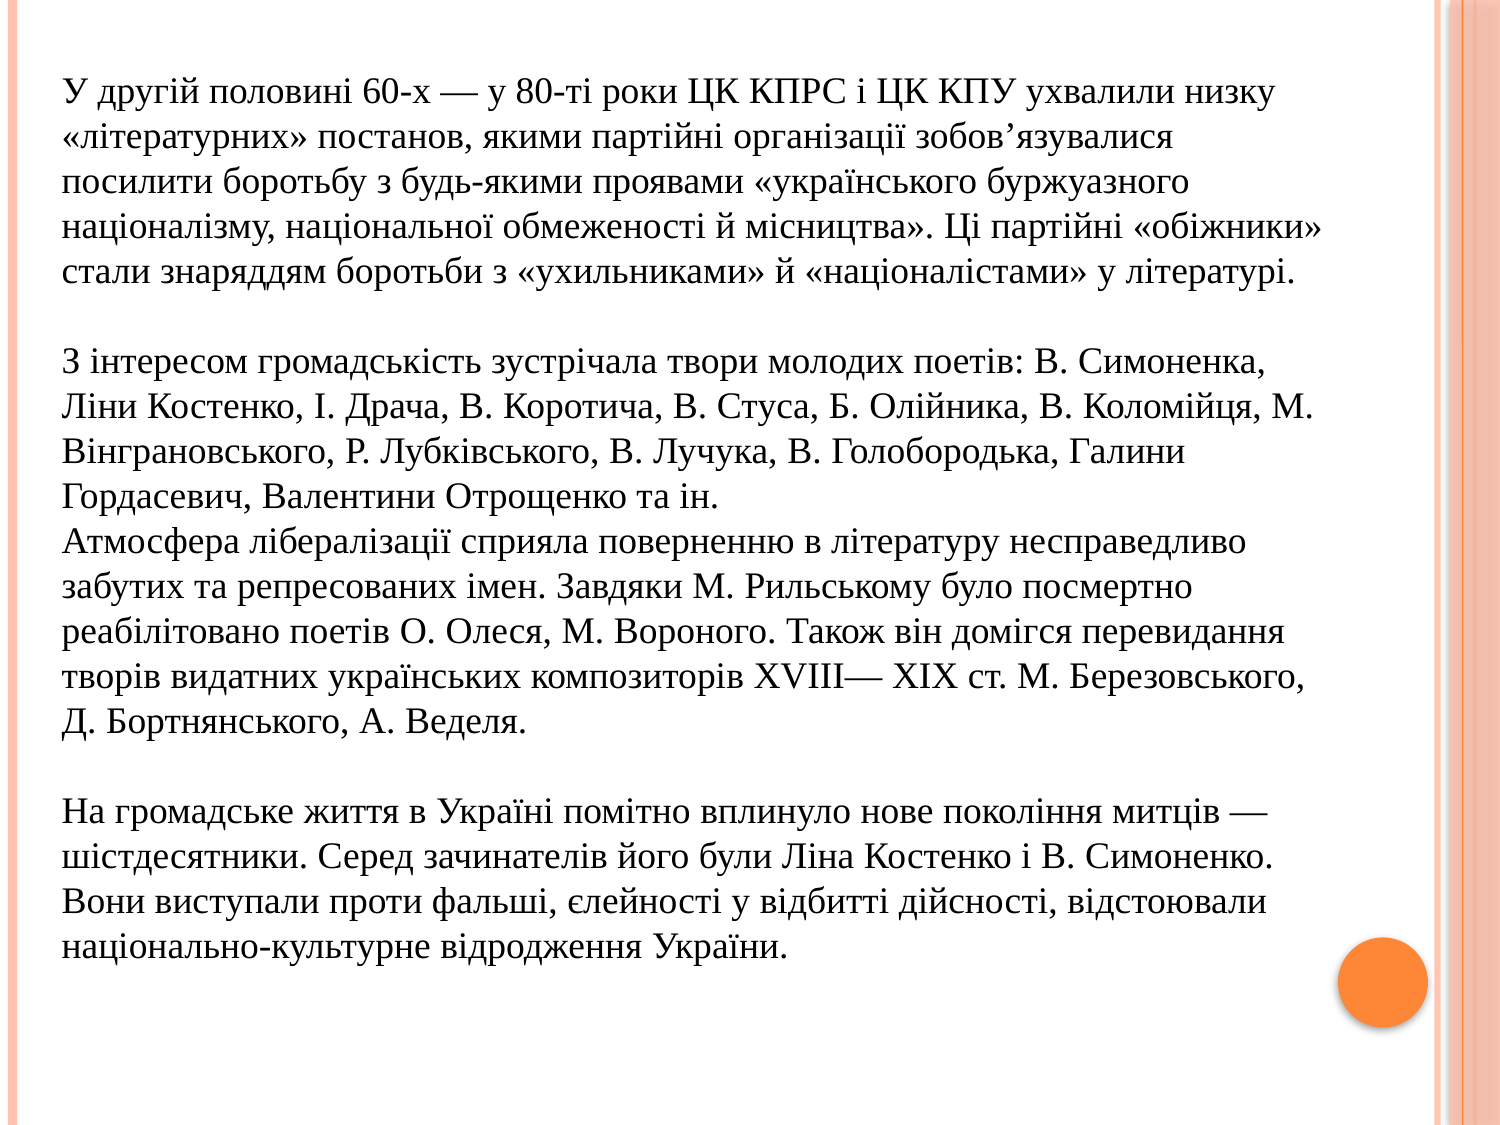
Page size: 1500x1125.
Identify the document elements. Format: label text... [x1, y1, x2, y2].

text_box У другій половині 60-х — у 80-ті роки ЦК КПРС і ЦК КПУ ухвалили низку «літературних» постанов, якими партійні організації зобов’язувалися посилити боротьбу з будь-якими проявами «українського буржуазного націоналізму, національної обмеженості й місництва». Ці партійні «обіжники» стали знаряддям боротьби з «ухильниками» й «націоналістами» у літературі. З інтересом громадськість зустрічала твори молодих поетів: В. Симоненка, Ліни Костенко, І. Драча, В. Коротича, В. Стуса, Б. Олійника, В. Коломійця, М. Вінграновського, Р. Лубківського, В. Лучука, В. Голобородька, Галини Гордасевич, Валентини Отрощенко та ін. Атмосфера лібералізації сприяла поверненню в літературу несправедливо забутих та репресованих імен. Завдяки М. Рильському було посмертно реабілітовано поетів О. Олеся, М. Вороного. Також він домігся перевидання творів видатних українських композиторів XVIII— XIX ст. М. Березовського, Д. Бортнянського, А. Веделя. На громадське життя в Україні помітно вплинуло нове покоління митців — шістдесятники. Серед зачинателів його були Ліна Костенко і В. Симоненко. Вони виступали проти фальші, єлейності у відбитті дійсності, відстоювали національно-культурне відродження України. [46, 58, 1348, 1019]
